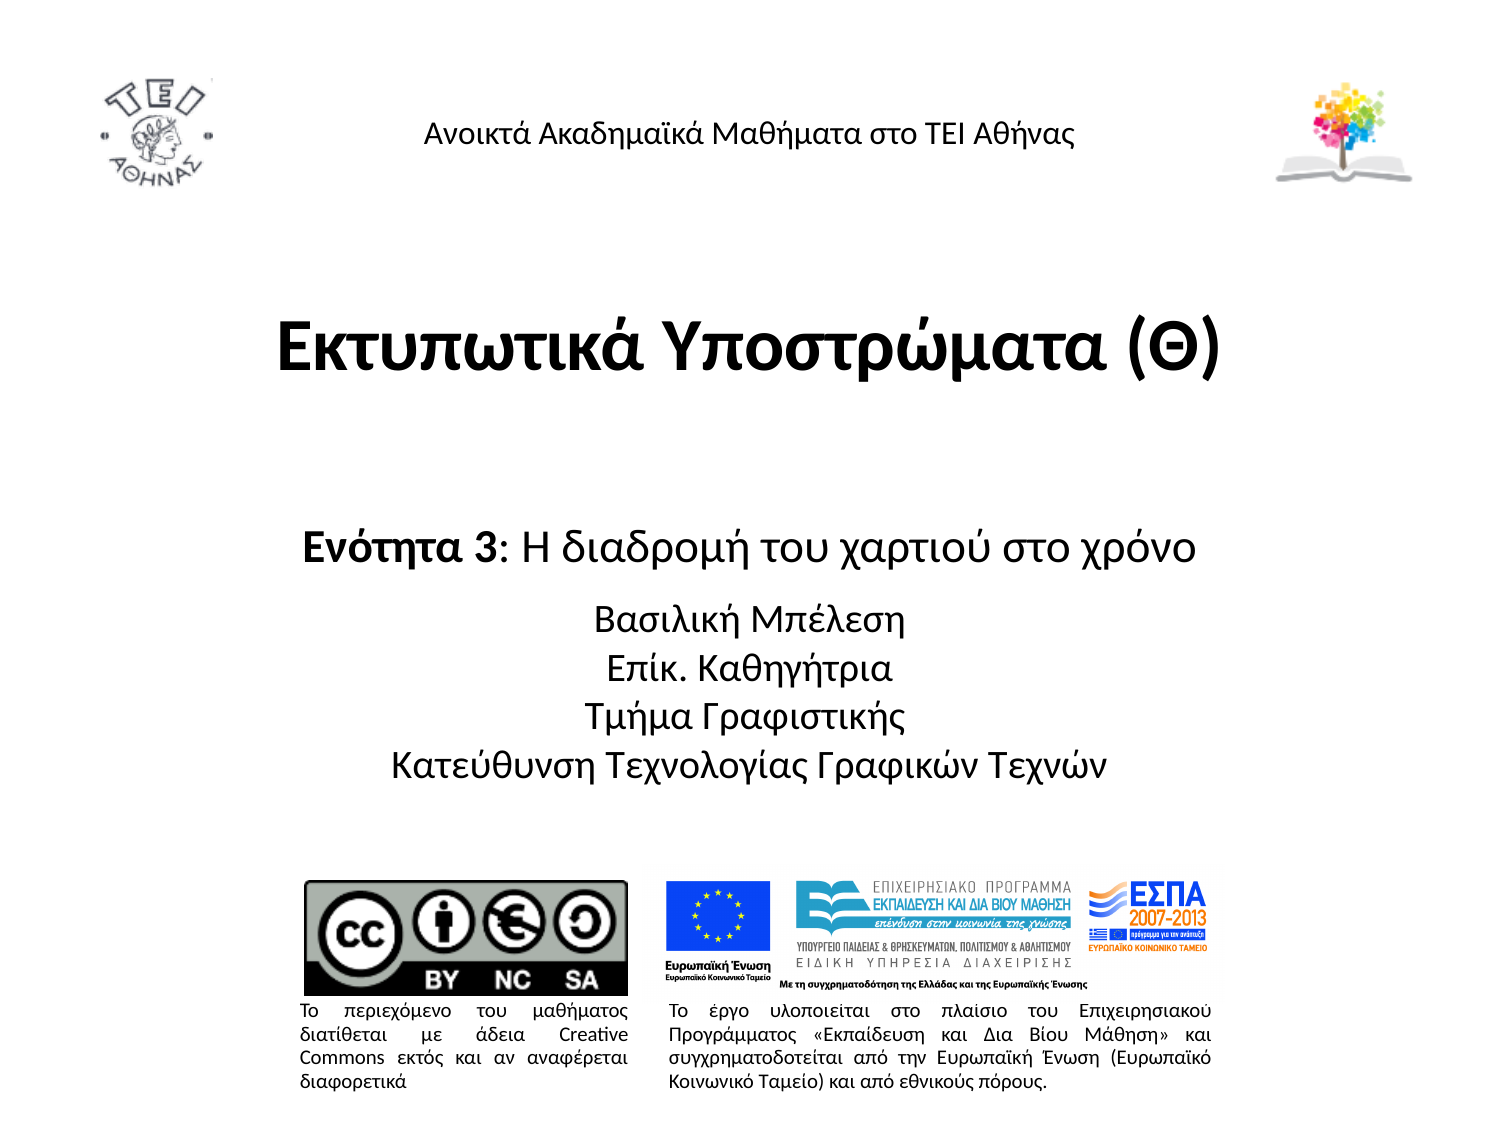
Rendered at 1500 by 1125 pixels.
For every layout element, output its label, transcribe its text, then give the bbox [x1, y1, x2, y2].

text_box Ανοικτά Ακαδημαϊκά Μαθήματα στο ΤΕΙ Αθήνας [217, 103, 1268, 159]
picture [1273, 77, 1414, 185]
table_header Το έργο υλοποιείται στο πλαίσιο του Επιχειρησιακού Προγράμματος «Εκπαίδευση και Δια Βίου Μάθηση» και συγχρηματοδοτείται από την Ευρωπαϊκή Ένωση (Ευρωπαϊκό Κοινωνικό Ταμείο) και από εθνικούς πόρους. [640, 1010, 1223, 1125]
title Εκτυπωτικά Υποστρώματα (Θ) [112, 219, 1388, 461]
table_header Το περιεχόμενο του μαθήματος διατίθεται με άδεια Creative Commons εκτός και αν αναφέρεται διαφορετικά [289, 999, 640, 1125]
picture [642, 864, 1225, 1004]
subtitle Ενότητα 3: Η διαδρομή του χαρτιού στο χρόνο Βασιλική Μπέλεση Επίκ. Καθηγήτρια Τμήμα Γραφιστικής Κατεύθυνση Τεχνολογίας Γραφικών Τεχνών [162, 507, 1338, 796]
picture [100, 77, 213, 193]
picture [303, 880, 628, 996]
